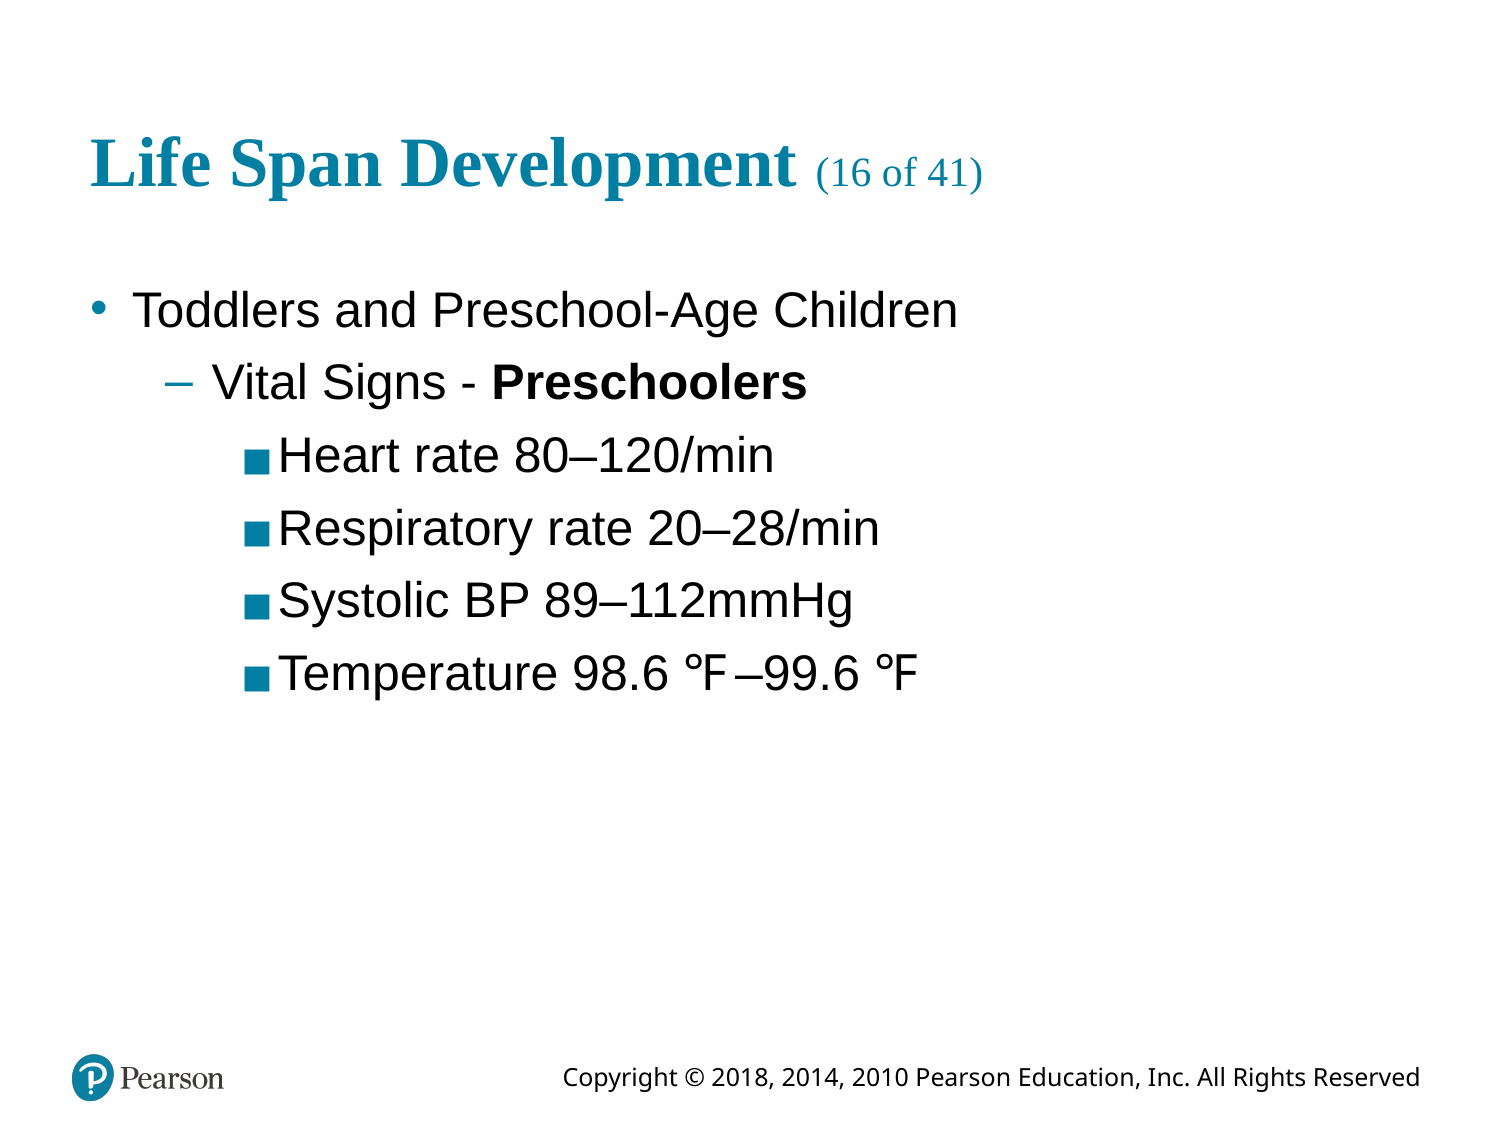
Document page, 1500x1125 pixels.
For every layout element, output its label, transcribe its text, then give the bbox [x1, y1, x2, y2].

picture [98, 1054, 224, 1101]
picture [72, 1087, 83, 1101]
title Life Span Development (16 of 41) [75, 35, 1425, 216]
list Toddlers and Preschool-Age Children Vital Signs - Preschoolers Heart rate 80–120/minute Respiratory rate 20–28/minute Systolic B P 89–112mmHg Temperature 98.6 ℉ahrenheit–99.6 ℉ahrenheit [75, 262, 1425, 720]
picture [80, 1063, 106, 1088]
picture [72, 1054, 88, 1070]
